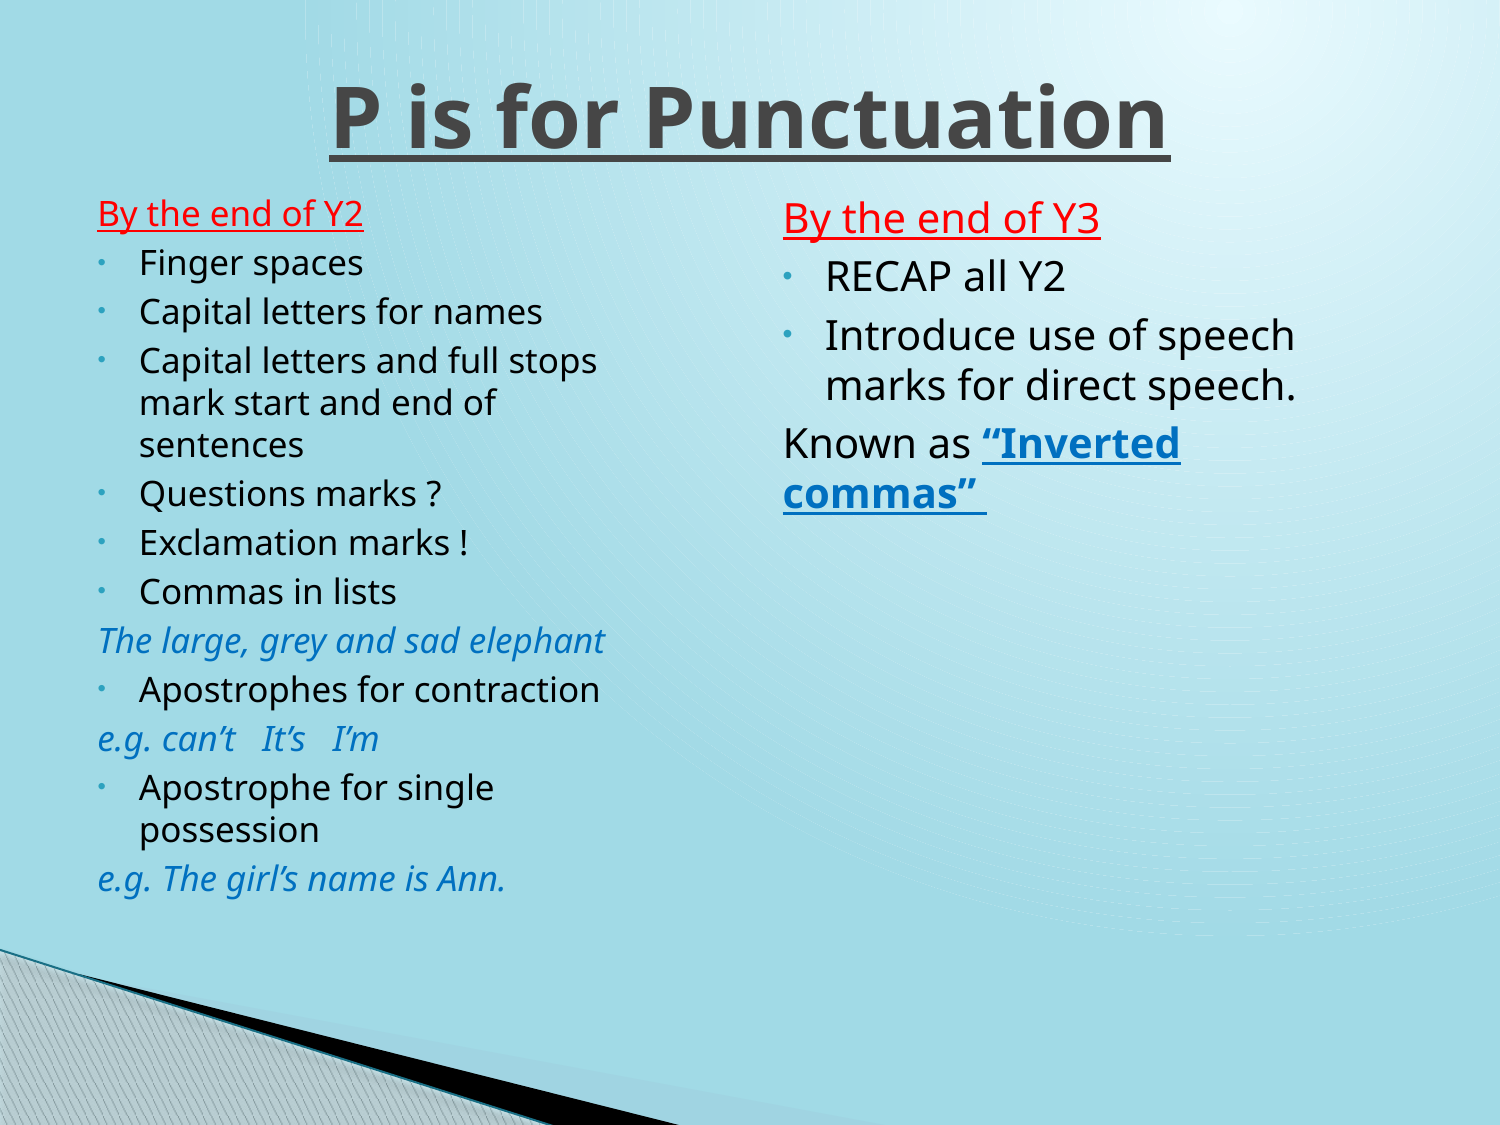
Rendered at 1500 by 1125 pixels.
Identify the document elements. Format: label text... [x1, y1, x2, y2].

title P is for Punctuation [75, 45, 1425, 185]
text_box By the end of Y3 RECAP all Y2 Introduce use of speech marks for direct speech. Known as “Inverted commas” [750, 184, 1317, 927]
list By the end of Y2 Finger spaces Capital letters for names Capital letters and full stops mark start and end of sentences Questions marks ? Exclamation marks ! Commas in lists The large, grey and sad elephant Apostrophes for contraction e.g. can’t It’s I’m Apostrophe for single possession e.g. The girl’s name is Ann. [64, 184, 632, 927]
